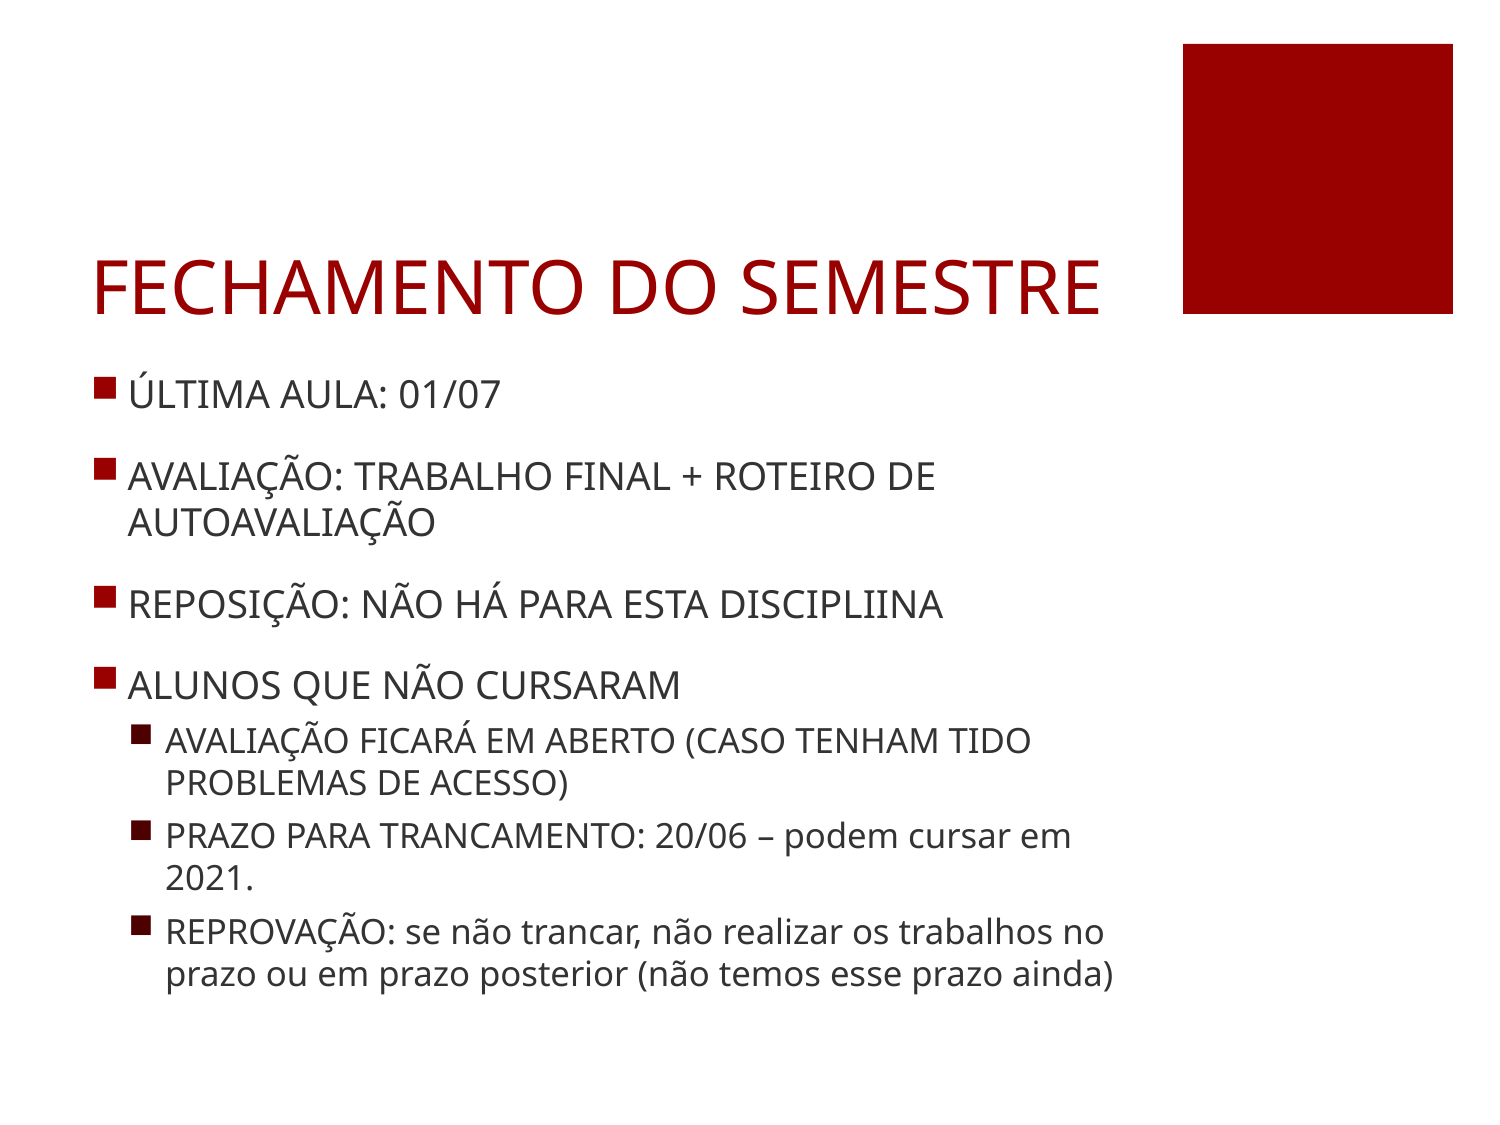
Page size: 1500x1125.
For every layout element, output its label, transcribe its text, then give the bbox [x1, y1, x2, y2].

list ÚLTIMA AULA: 01/07 AVALIAÇÃO: TRABALHO FINAL + ROTEIRO DE AUTOAVALIAÇÃO REPOSIÇÃO: NÃO HÁ PARA ESTA DISCIPLIINA ALUNOS QUE NÃO CURSARAM AVALIAÇÃO FICARÁ EM ABERTO (CASO TENHAM TIDO PROBLEMAS DE ACESSO) PRAZO PARA TRANCAMENTO: 20/06 – podem cursar em 2021. REPROVAÇÃO: se não trancar, não realizar os trabalhos no prazo ou em prazo posterior (não temos esse prazo ainda) [75, 362, 1143, 1005]
title FECHAMENTO DO SEMESTRE [75, 149, 1143, 338]
